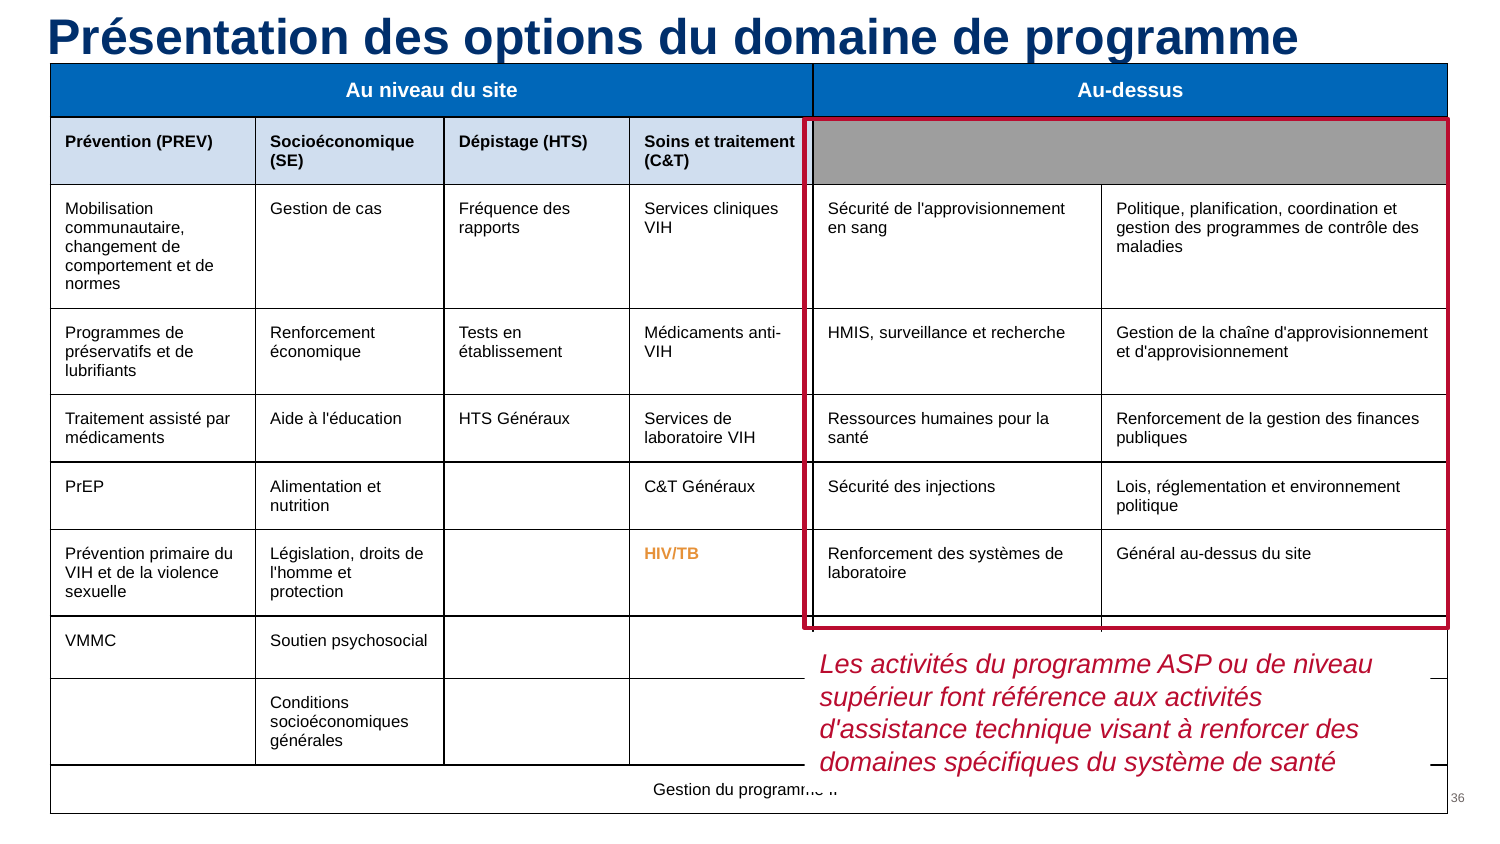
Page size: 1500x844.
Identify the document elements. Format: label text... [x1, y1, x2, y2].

table_cell [1431, 679, 1447, 764]
table_cell Conditions socioéconomiques générales [256, 679, 443, 764]
table_cell Aide à l'éducation [256, 395, 443, 461]
table_cell VMMC [51, 617, 255, 678]
table_cell Médicaments anti-VIH [630, 309, 804, 394]
text_box Les activités du programme ASP ou de niveau supérieur font référence aux activités d'assistance technique visant à renforcer des domaines spécifiques du système de santé [804, 631, 1431, 792]
table_cell [51, 679, 255, 764]
table_cell Traitement assisté par médicaments [51, 395, 255, 461]
table_header Au niveau du site [51, 64, 812, 116]
table_cell Gestion du programme IP [51, 766, 1447, 813]
table_cell Législation, droits de l'homme et protection [256, 530, 443, 615]
table_header Au-dessus [814, 64, 1447, 116]
slide_number 36 [1389, 764, 1480, 830]
table_cell HTS Généraux [445, 395, 629, 461]
table_cell [445, 679, 629, 764]
table_cell Dépistage (HTS) [445, 118, 629, 184]
title Présentation des options du domaine de programme [32, 0, 1431, 80]
table_cell Services de laboratoire VIH [630, 395, 804, 461]
table_cell Socioéconomique (SE) [256, 118, 443, 184]
table_cell Gestion de cas [256, 185, 443, 308]
table_cell [630, 679, 804, 764]
table_cell Renforcement économique [256, 309, 443, 394]
table_cell [445, 463, 629, 529]
table_cell Fréquence des rapports [445, 185, 629, 308]
table_cell [445, 617, 629, 678]
table_cell Services cliniques VIH [630, 185, 804, 308]
table_cell Prévention primaire du VIH et de la violence sexuelle [51, 530, 255, 615]
table_cell [630, 617, 812, 678]
table_cell Soutien psychosocial [256, 617, 443, 678]
table_cell HIV/TB [630, 530, 804, 615]
text_box [804, 119, 1448, 628]
table_cell Tests en établissement [445, 309, 629, 394]
table_cell [445, 530, 629, 615]
table_cell Alimentation et nutrition [256, 463, 443, 529]
table_cell Programmes de préservatifs et de lubrifiants [51, 309, 255, 394]
table_cell Soins et traitement (C&T) [630, 118, 812, 184]
table_cell Prévention (PREV) [51, 118, 255, 184]
table_cell C&T Généraux [630, 463, 804, 529]
table_cell [1102, 628, 1447, 678]
table_cell PrEP [51, 463, 255, 529]
table_cell Mobilisation communautaire, changement de comportement et de normes [51, 185, 255, 308]
